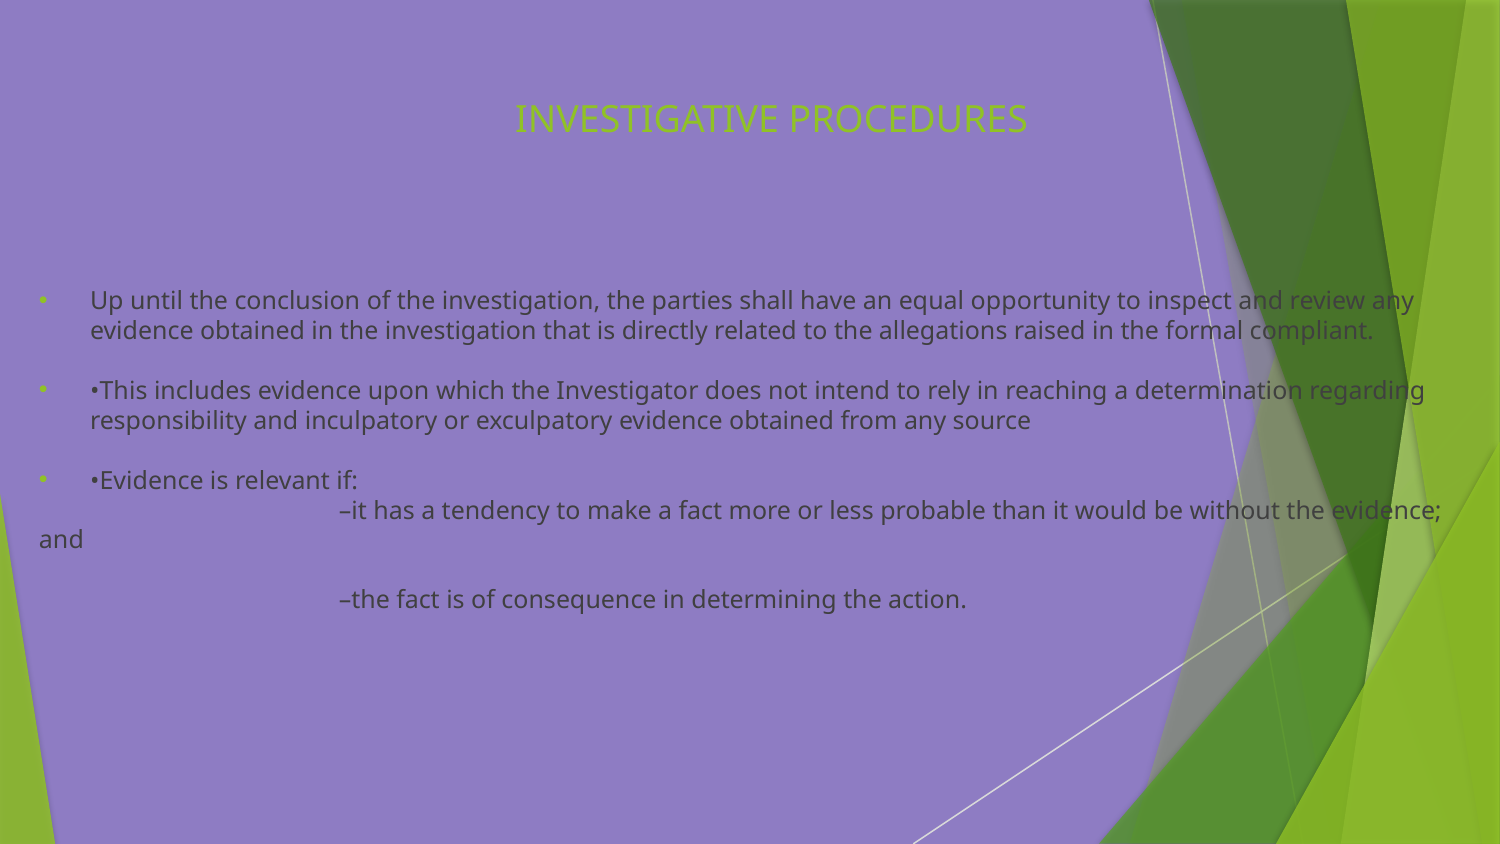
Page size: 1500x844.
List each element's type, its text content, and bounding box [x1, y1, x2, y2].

title INVESTIGATIVE PROCEDURES [175, 0, 1368, 157]
list Up until the conclusion of the investigation, the parties shall have an equal opportunity to inspect and review any evidence obtained in the investigation that is directly related to the allegations raised in the formal compliant. •This includes evidence upon which the Investigator does not intend to rely in reaching a determination regarding responsibility and inculpatory or exculpatory evidence obtained from any source •Evidence is relevant if: –it has a tendency to make a fact more or less probable than it would be without the evidence; and –the fact is of consequence in determining the action. [0, 175, 1487, 844]
